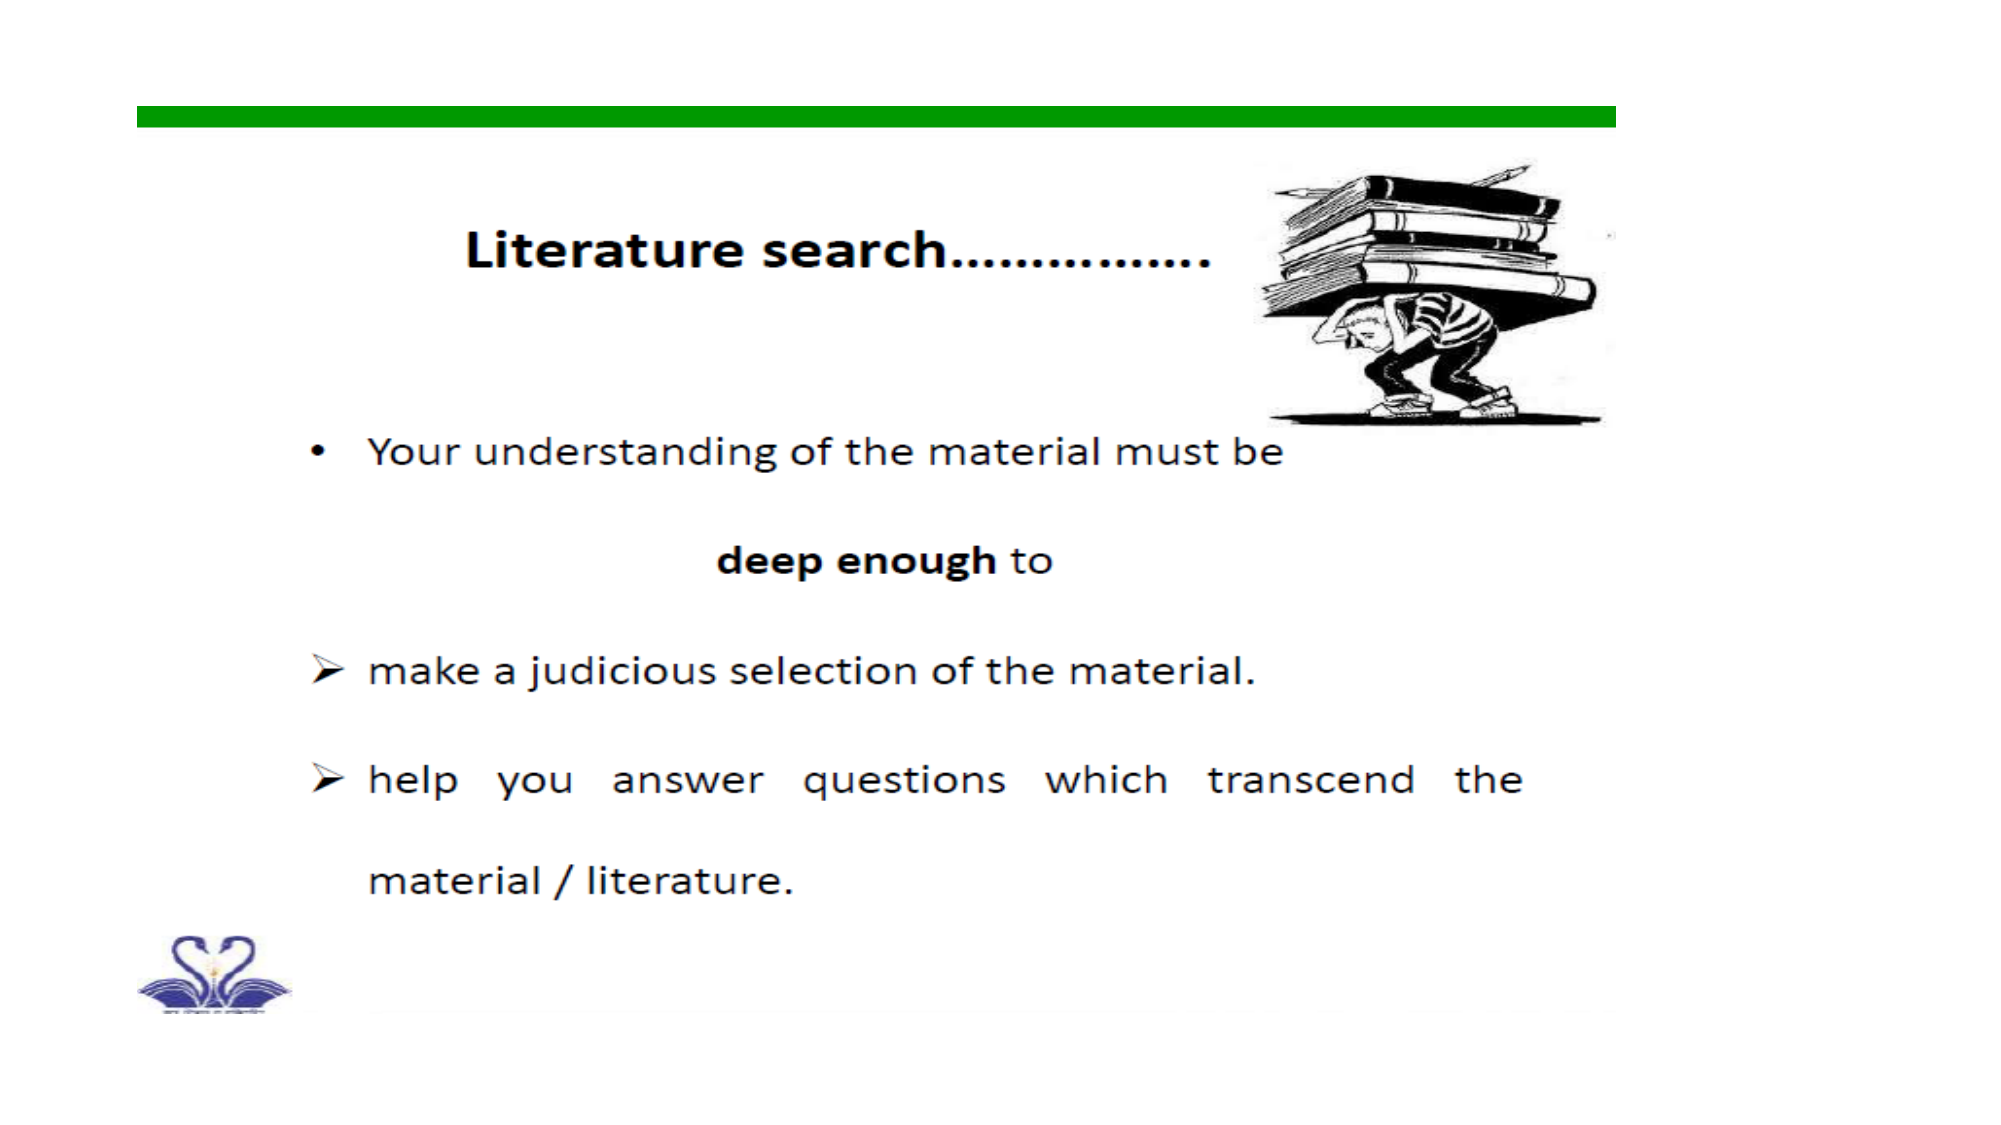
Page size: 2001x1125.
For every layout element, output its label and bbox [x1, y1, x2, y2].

list [137, 106, 1616, 1014]
